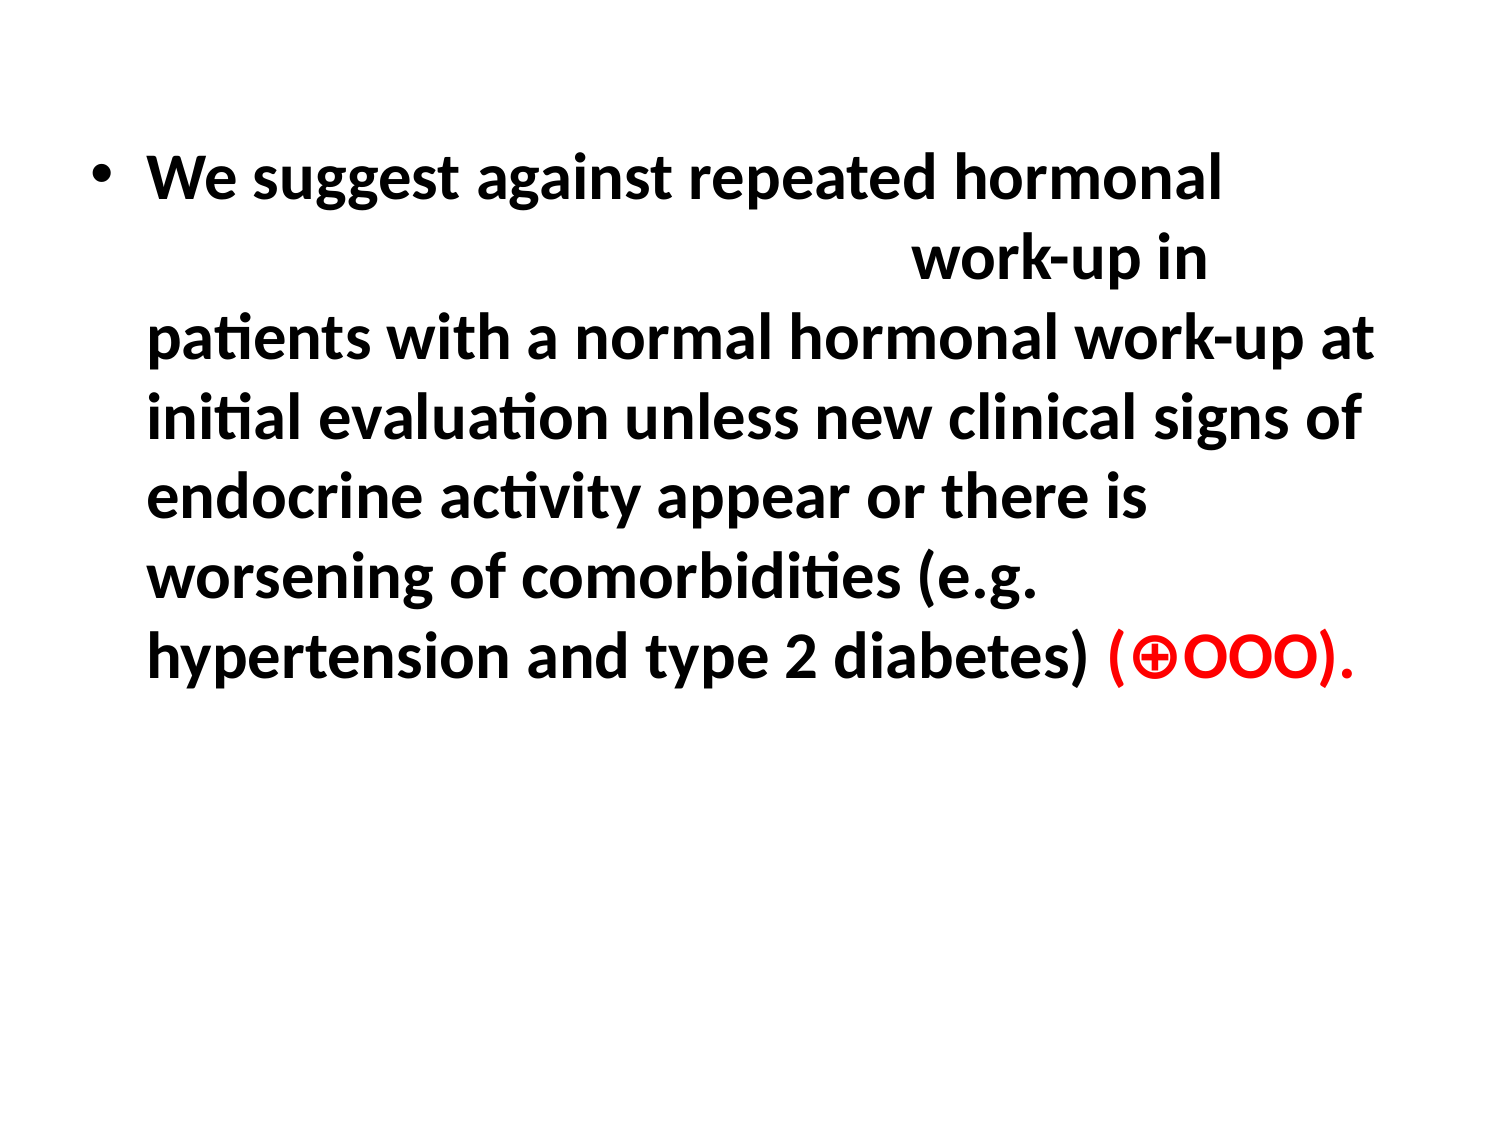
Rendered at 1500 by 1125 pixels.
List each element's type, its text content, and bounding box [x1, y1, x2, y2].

list We suggest against repeated hormonal work-up in patients with a normal hormonal work-up at initial evaluation unless new clinical signs of endocrine activity appear or there is worsening of comorbidities (e.g. hypertension and type 2 diabetes) (⊕OOO). [75, 125, 1425, 1005]
